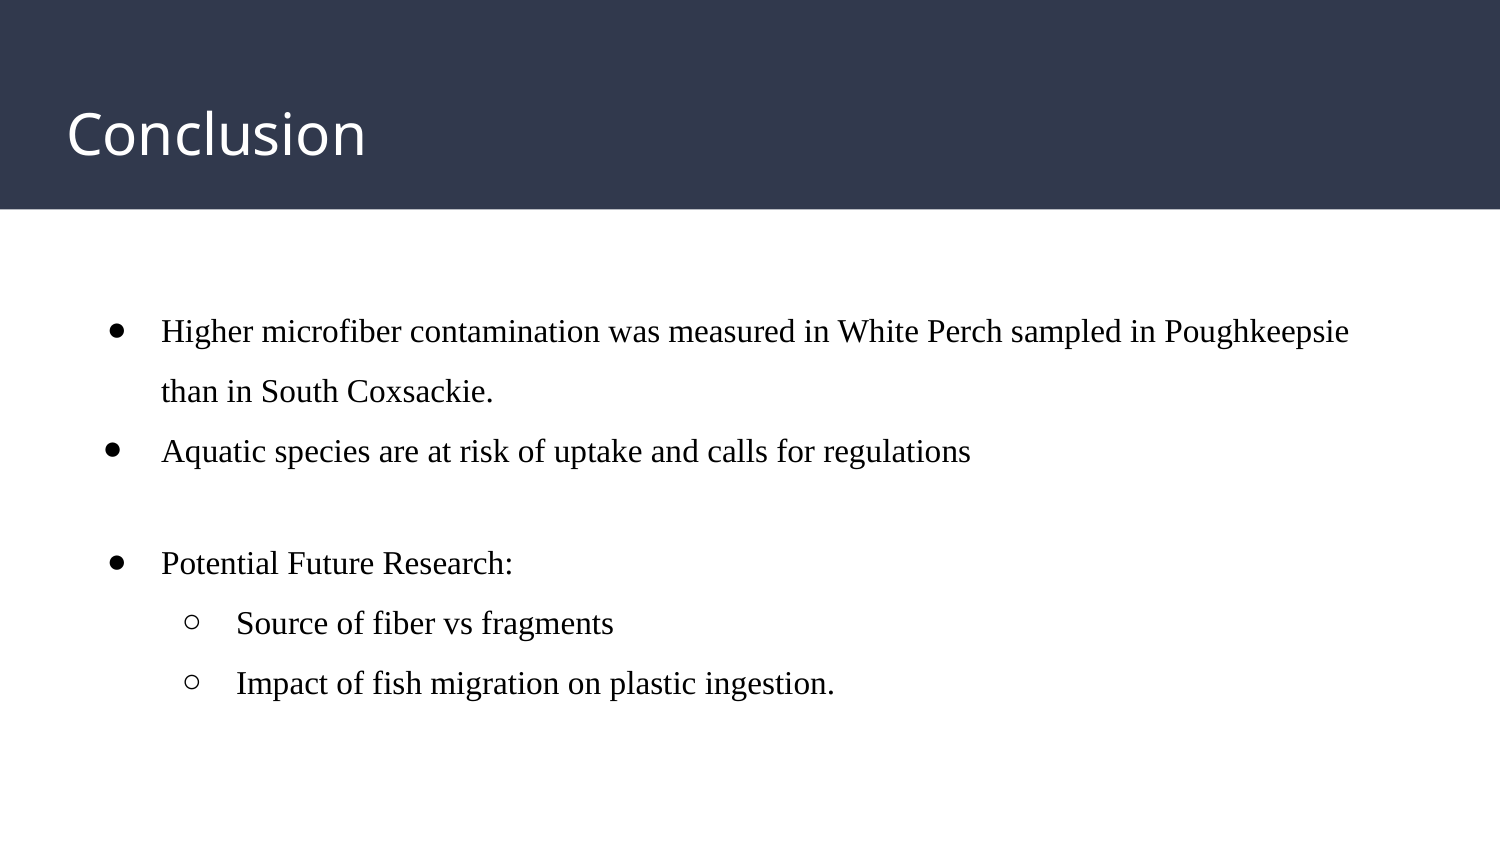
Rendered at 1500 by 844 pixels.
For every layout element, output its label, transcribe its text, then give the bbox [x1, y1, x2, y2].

text_box Higher microfiber contamination was measured in White Perch sampled in Poughkeepsie than in South Coxsackie. Aquatic species are at risk of uptake and calls for regulations Potential Future Research: Source of fiber vs fragments Impact of fish migration on plastic ingestion. [70, 274, 1419, 769]
title Conclusion [51, 82, 1449, 185]
